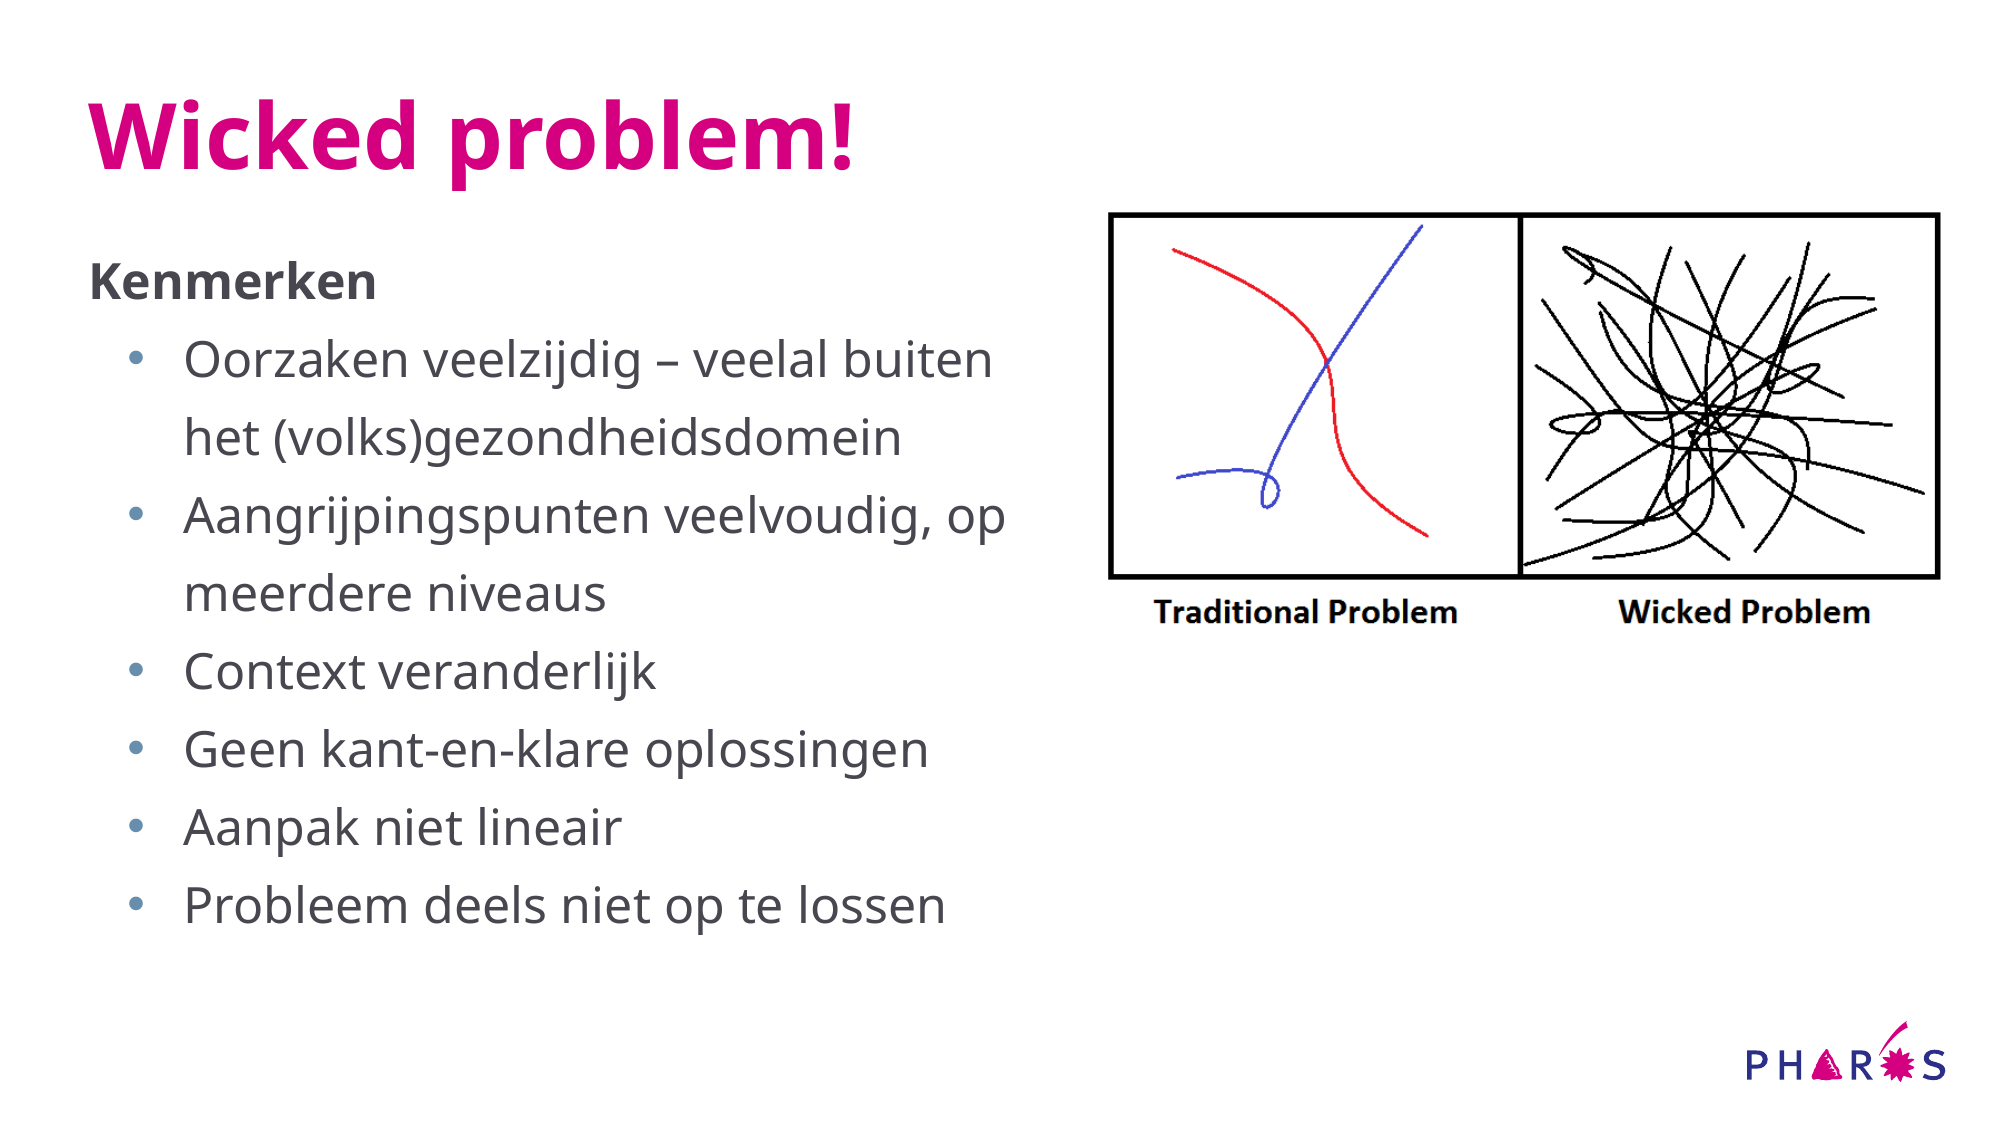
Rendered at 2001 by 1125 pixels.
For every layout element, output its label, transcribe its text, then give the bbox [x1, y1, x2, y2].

title Wicked problem! [88, 78, 1890, 266]
list Kenmerken Oorzaken veelzijdig – veelal buiten het (volks)gezondheidsdomein Aangrijpingspunten veelvoudig, op meerdere niveaus Context veranderlijk Geen kant-en-klare oplossingen Aanpak niet lineair Probleem deels niet op te lossen [88, 266, 1082, 1047]
picture [1106, 199, 1946, 640]
